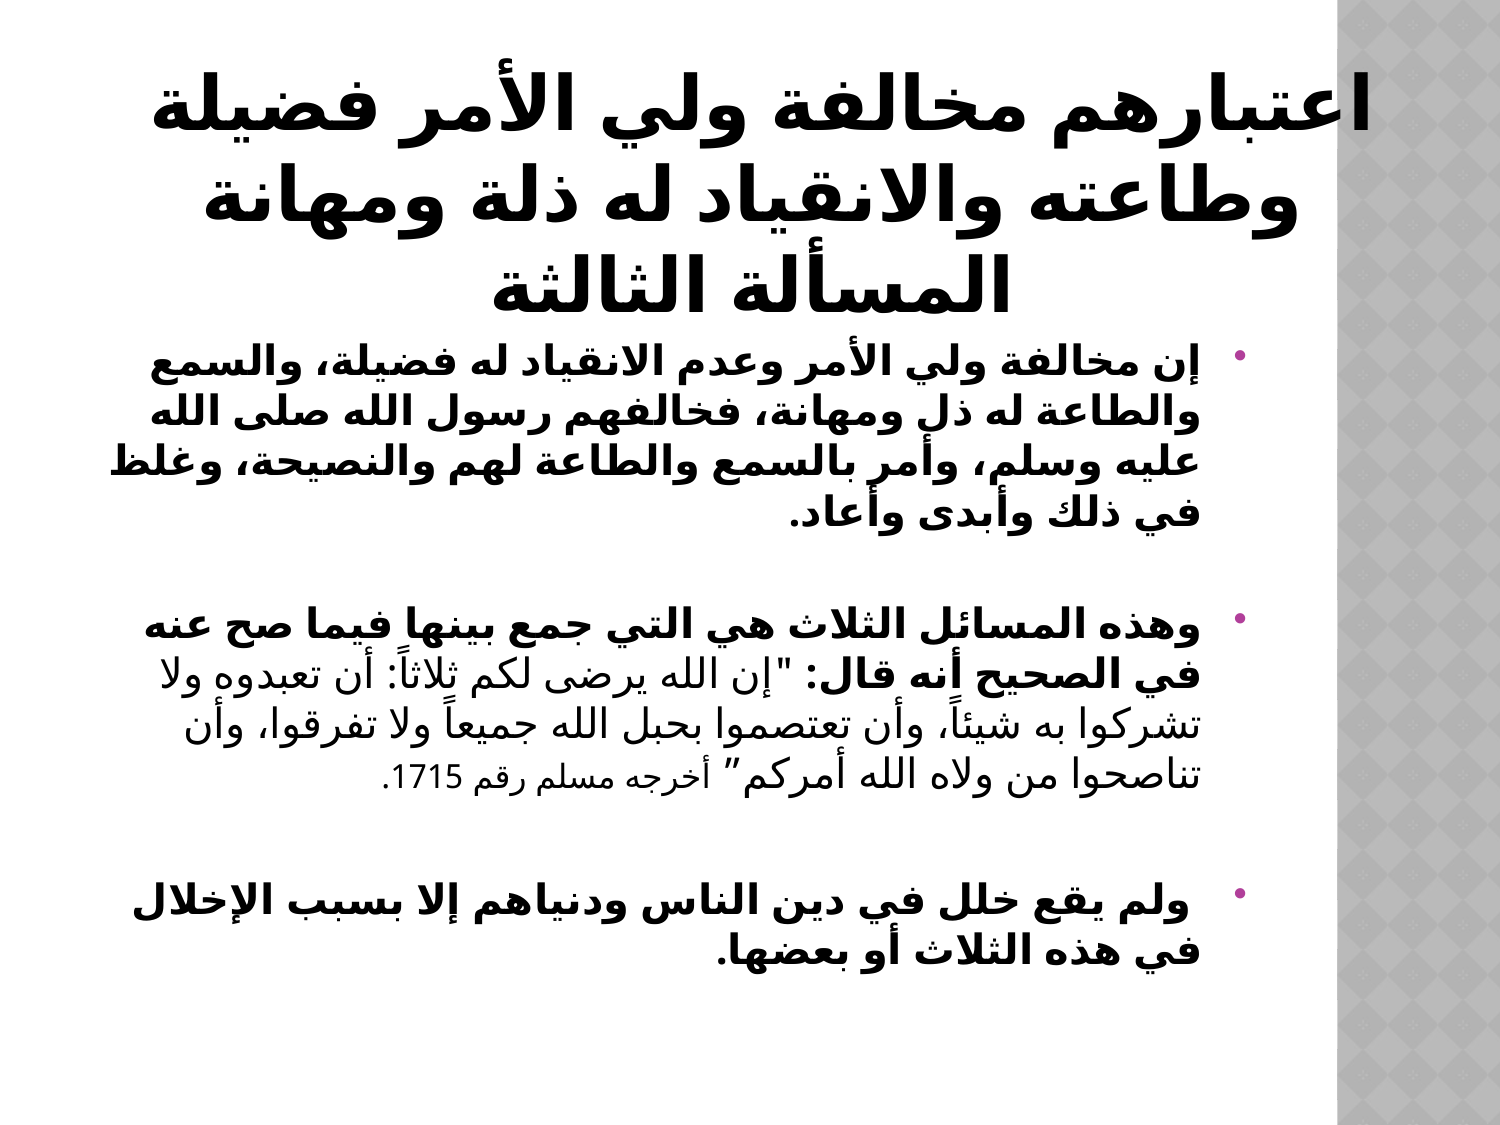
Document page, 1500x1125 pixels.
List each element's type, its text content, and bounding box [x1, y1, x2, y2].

title اعتبارهم مخالفة ولي الأمر فضيلة وطاعته والانقياد له ذلة ومهانة المسألة الثالثة [75, 52, 1430, 329]
list إن مخالفة ولي الأمر وعدم الانقياد له فضيلة، والسمع والطاعة له ذل ومهانة، فخالفهم رسول الله صلى الله عليه وسلم، وأمر بالسمع والطاعة لهم والنصيحة، وغلظ في ذلك وأبدى وأعاد. وهذه المسائل الثلاث هي التي جمع بينها فيما صح عنه في الصحيح أنه قال: "إن الله يرضى لكم ثلاثاً: أن تعبدوه ولا تشركوا به شيئاً، وأن تعتصموا بحبل الله جميعاً ولا تفرقوا، وأن تناصحوا من ولاه الله أمركم” أخرجه مسلم رقم 1715. ولم يقع خلل في دين الناس ودنياهم إلا بسبب الإخلال في هذه الثلاث أو بعضها. [75, 264, 1263, 1059]
